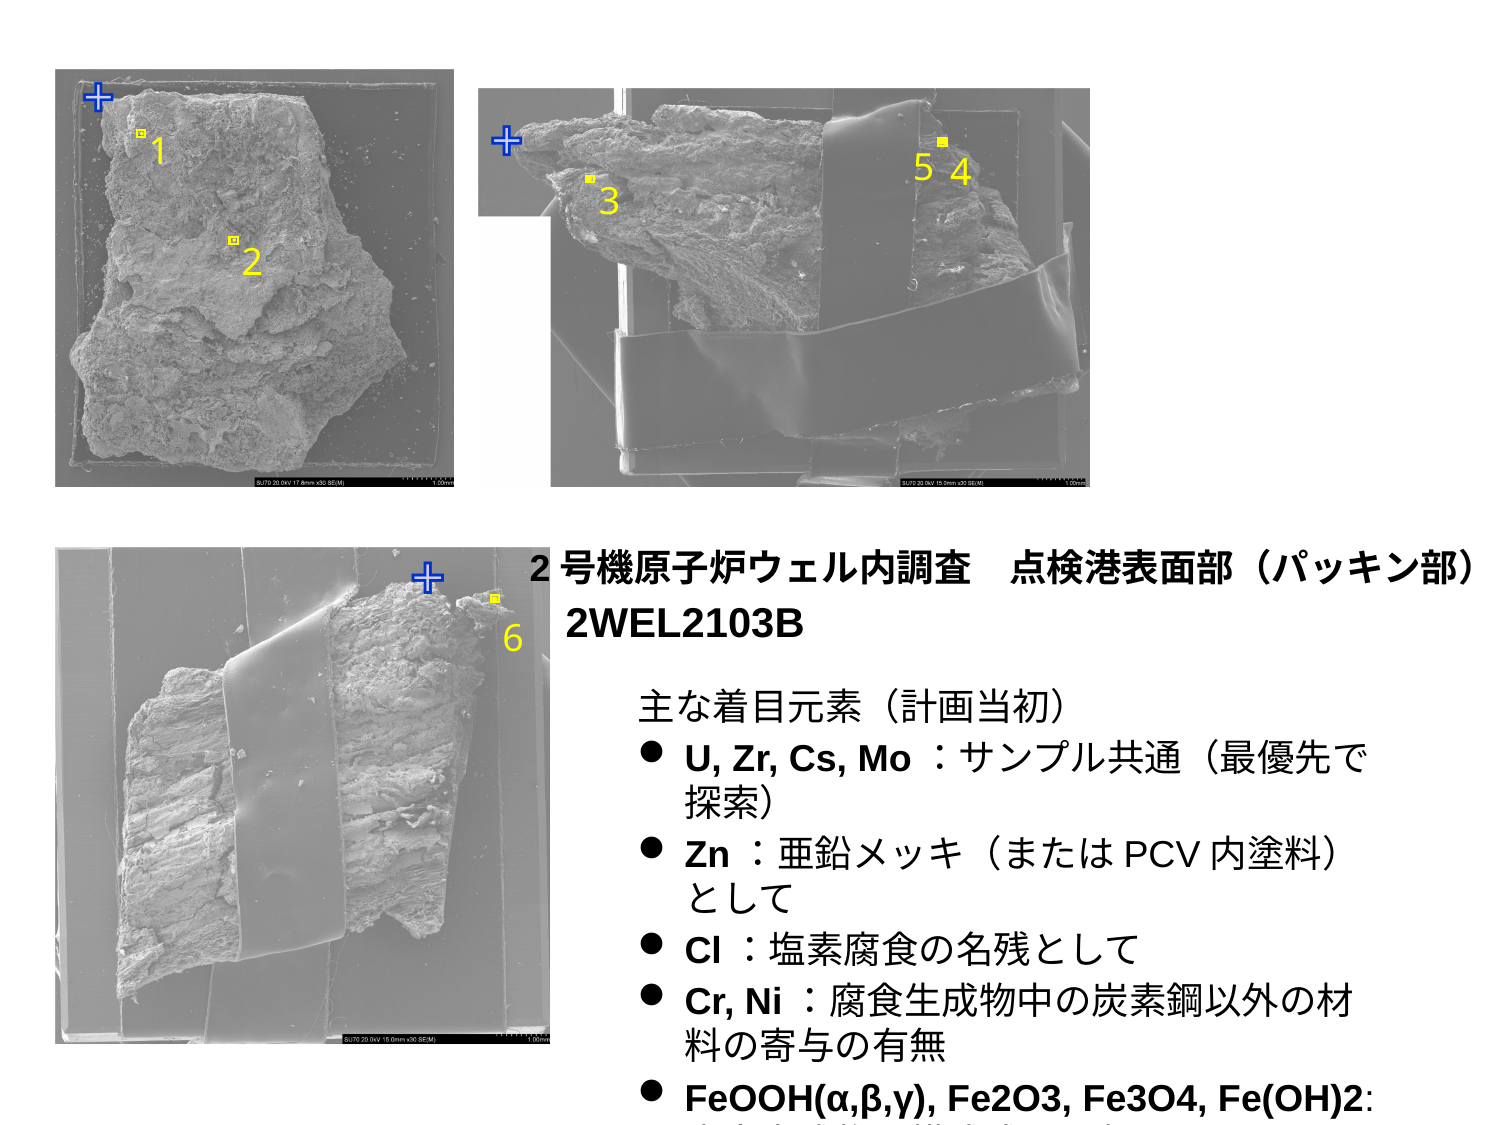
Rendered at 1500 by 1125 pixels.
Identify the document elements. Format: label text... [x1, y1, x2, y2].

text_box 2WEL2103B [551, 597, 820, 654]
text_box 2号機原子炉ウェル内調査 点検港表面部（パッキン部） [514, 536, 1500, 597]
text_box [55, 547, 551, 1045]
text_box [55, 69, 454, 487]
text_box 主な着目元素（計画当初） U, Zr, Cs, Mo：サンプル共通（最優先で探索） Zn：亜鉛メッキ（またはPCV内塗料）として Cl：塩素腐食の名残として Cr, Ni：腐食生成物中の炭素鋼以外の材料の寄与の有無 FeOOH(α,β,γ), Fe2O3, Fe3O4, Fe(OH)2: 腐食生成物の構成成分の判別 [622, 675, 1403, 1125]
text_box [478, 88, 1090, 487]
